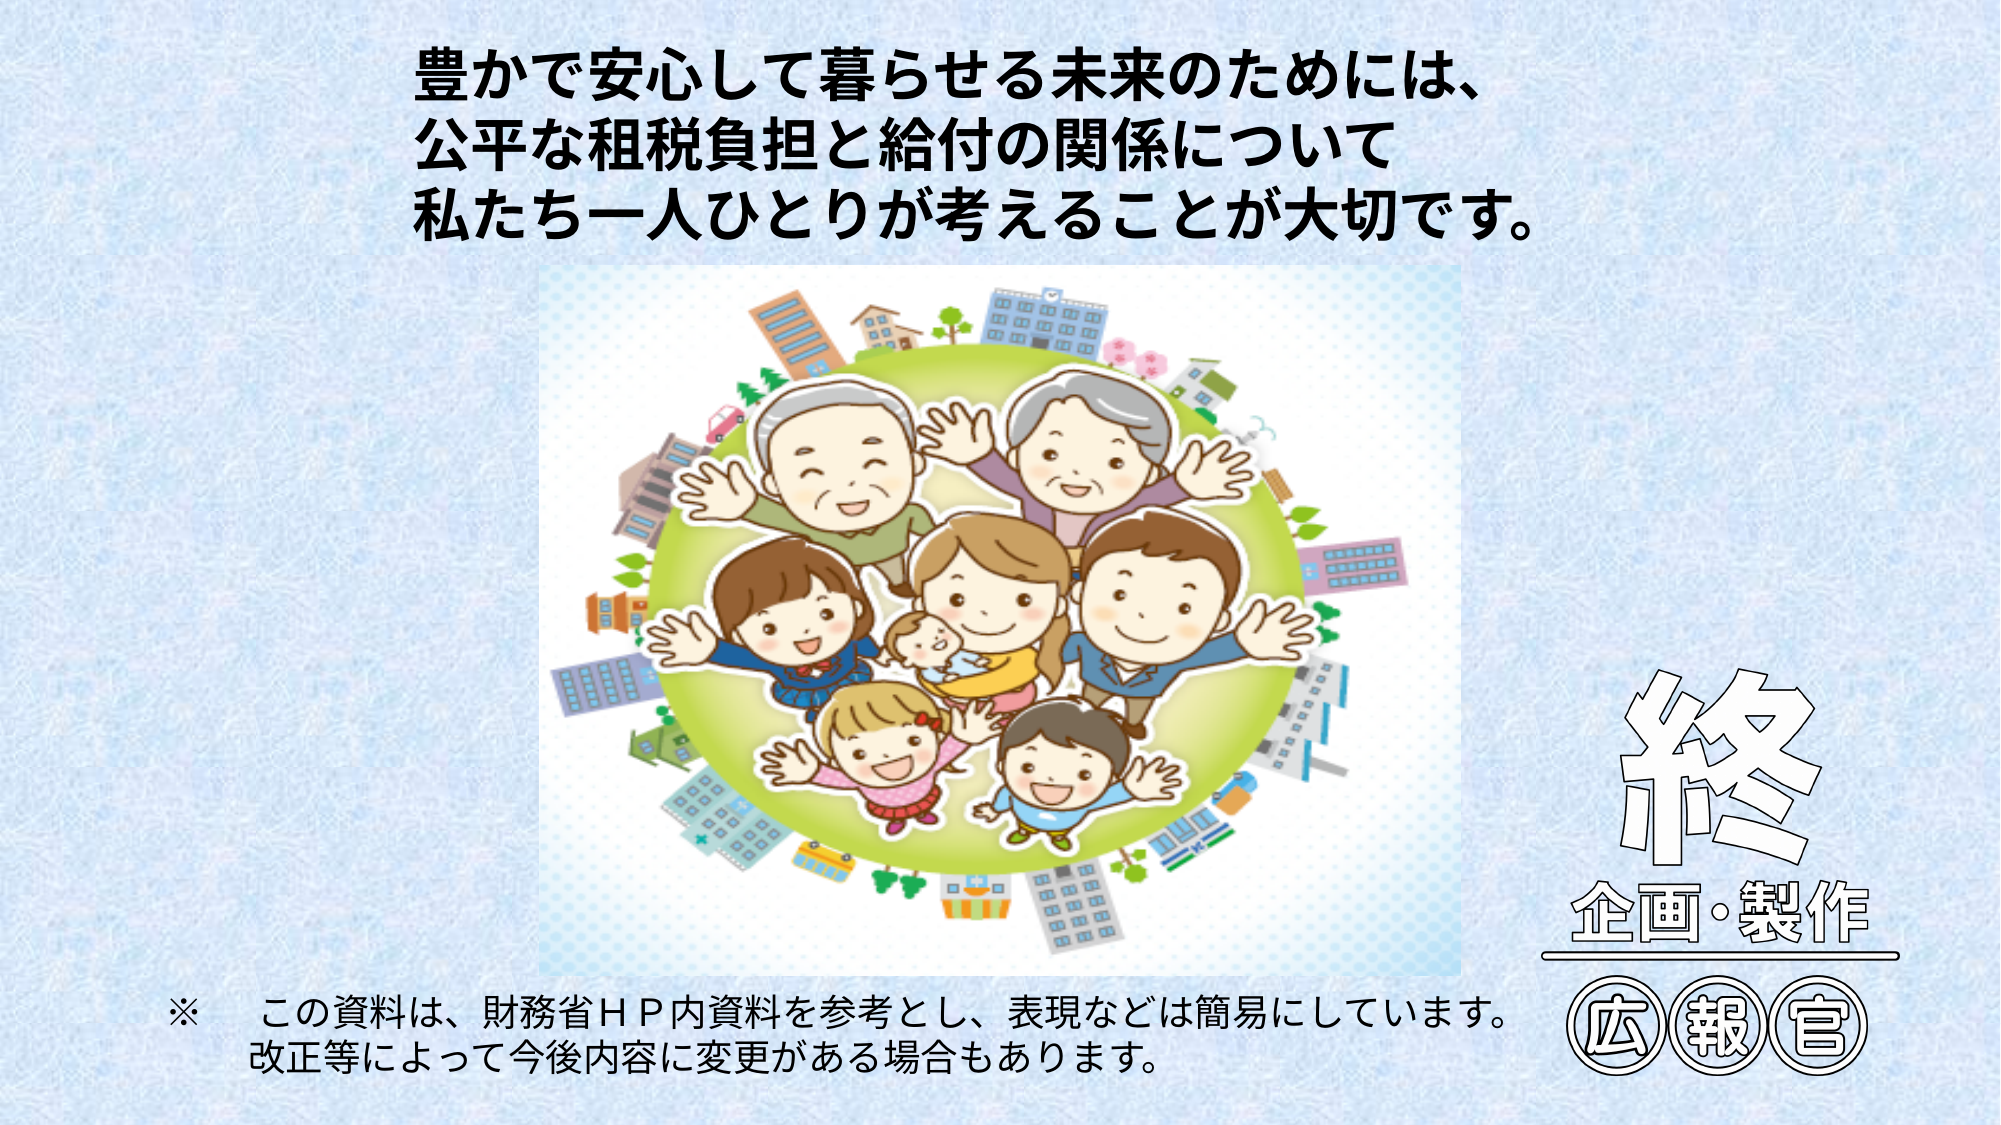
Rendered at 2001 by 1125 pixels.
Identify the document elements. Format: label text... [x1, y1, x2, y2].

text_box 豊かで安心して暮らせる未来のためには、 公平な租税負担と給付の関係について 私たち一人ひとりが考えることが大切です。 [397, 30, 1721, 256]
text_box ※ この資料は、財務省ＨＰ内資料を参考とし、表現などは簡易にしています。 改正等によって今後内容に変更がある場合もあります。 [149, 916, 1570, 1125]
picture [0, 0, 2001, 1125]
